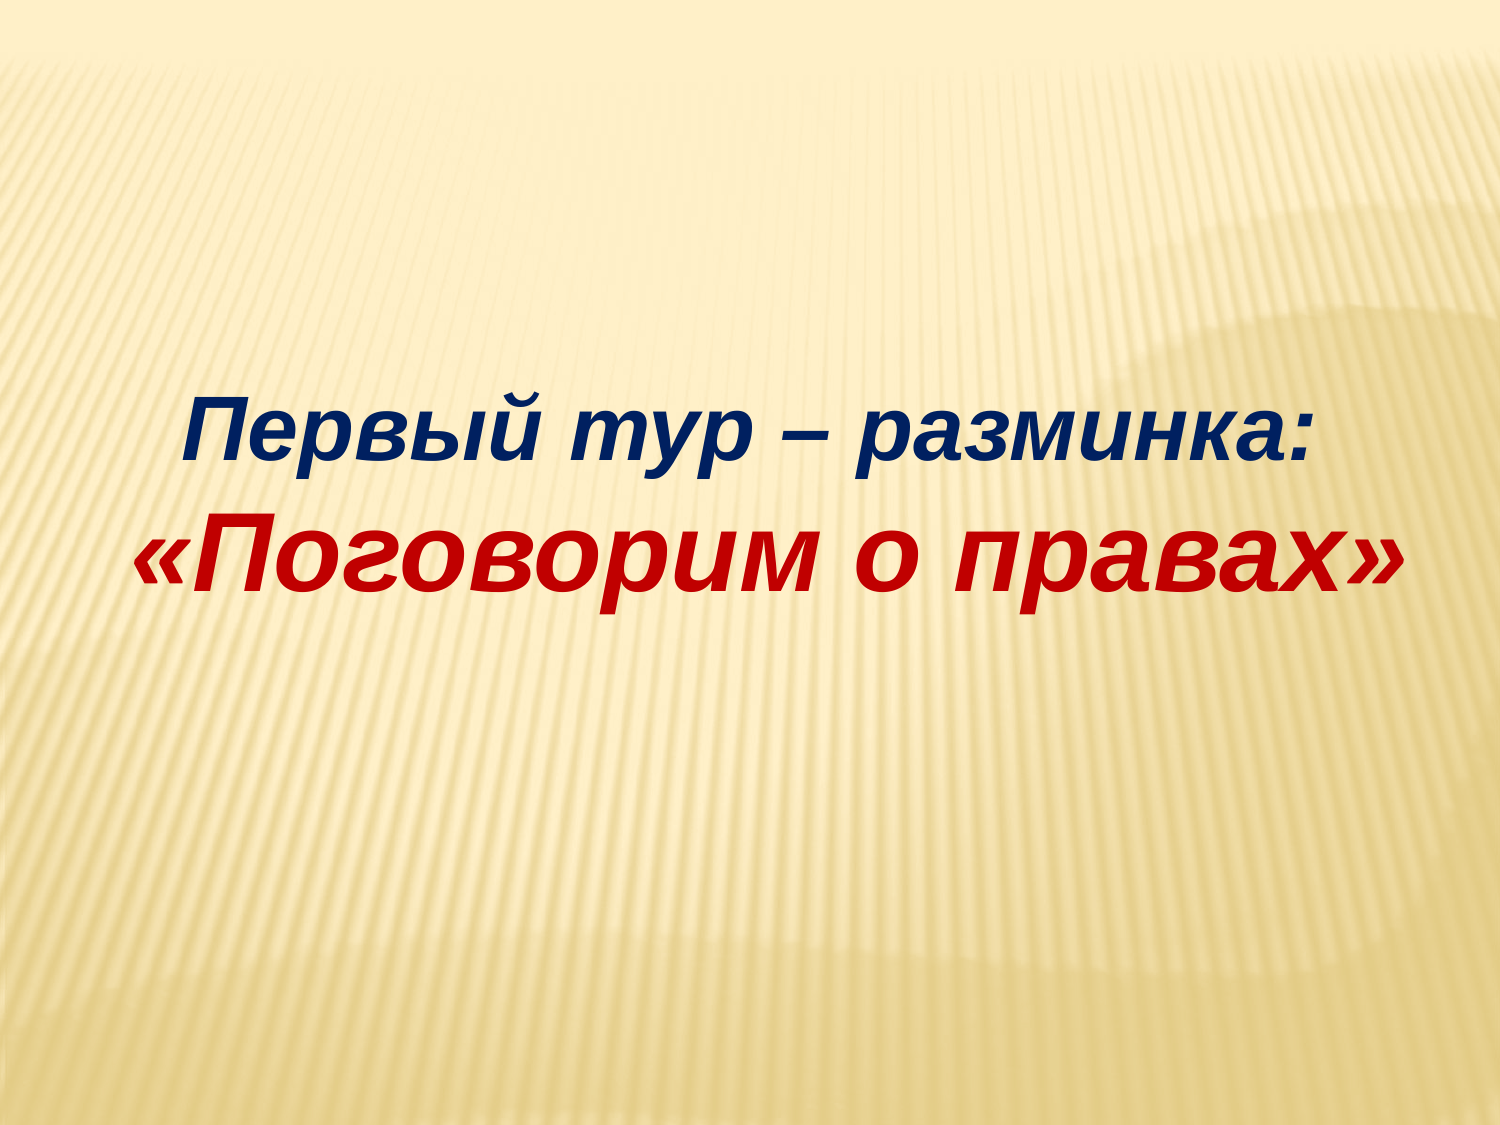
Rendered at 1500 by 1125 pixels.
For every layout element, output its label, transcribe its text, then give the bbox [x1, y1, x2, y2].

text_box Первый тур – разминка: «Поговорим о правах» [64, 361, 1447, 622]
